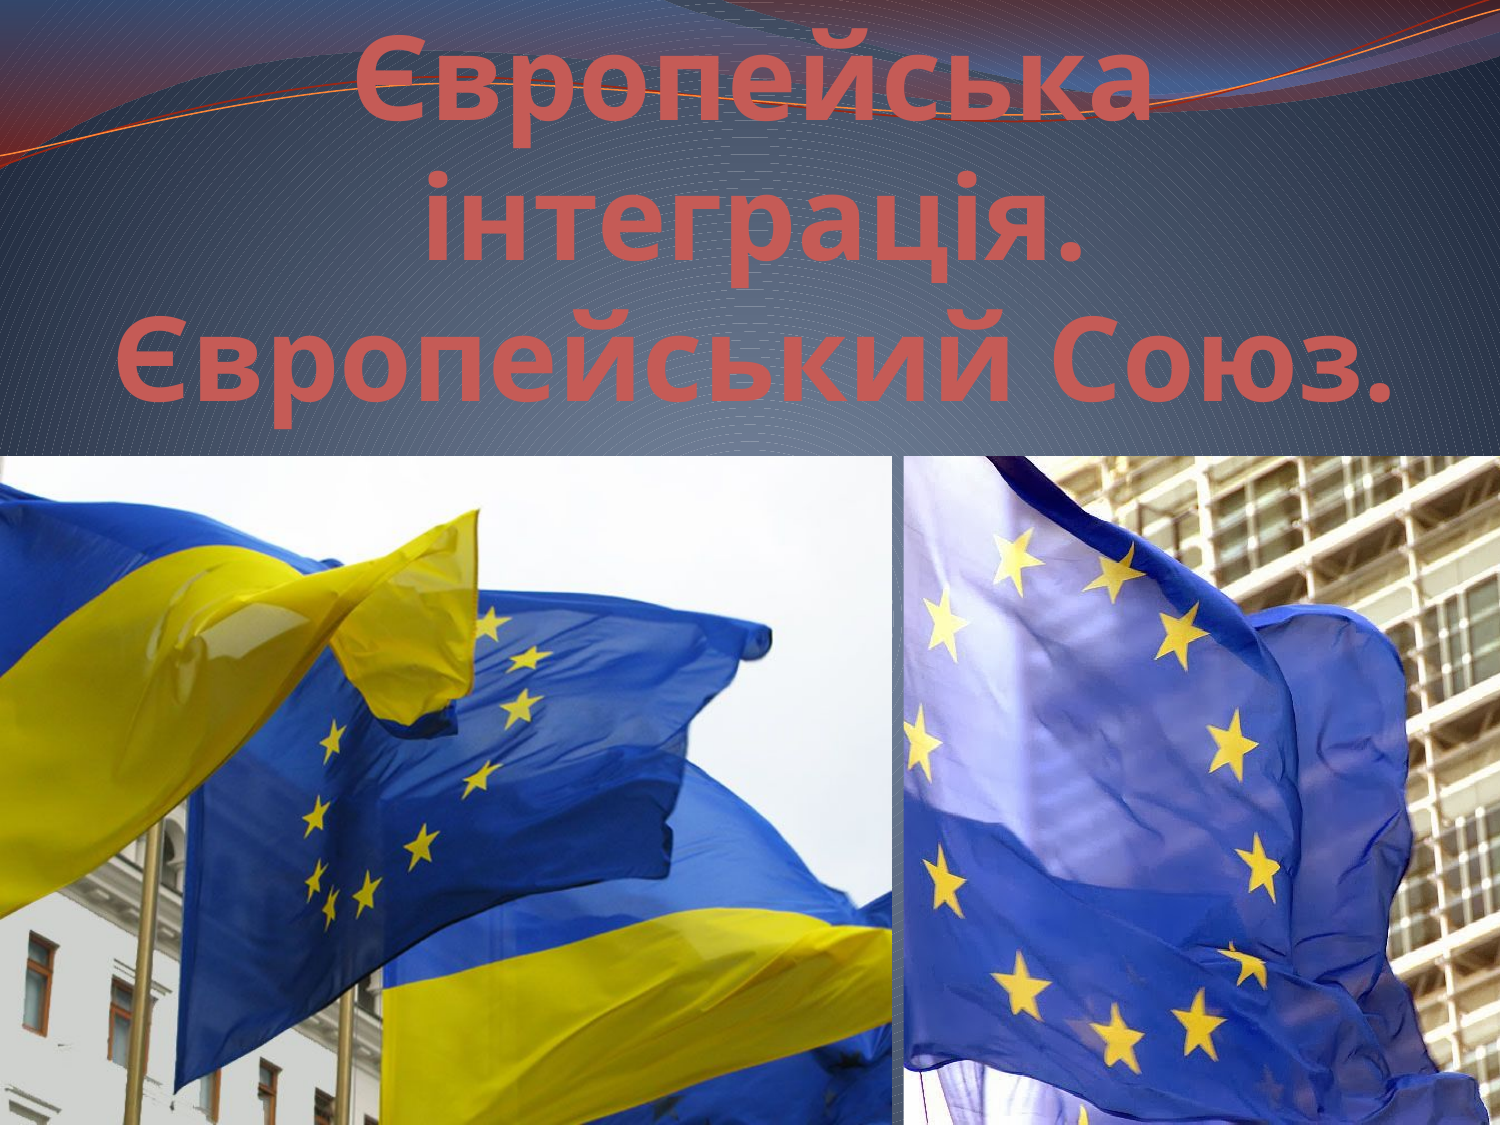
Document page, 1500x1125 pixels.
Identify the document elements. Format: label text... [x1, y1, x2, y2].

picture [903, 455, 1500, 1125]
title Європейська інтеграція. Європейський Союз. [41, 0, 1471, 426]
picture [0, 455, 892, 1125]
